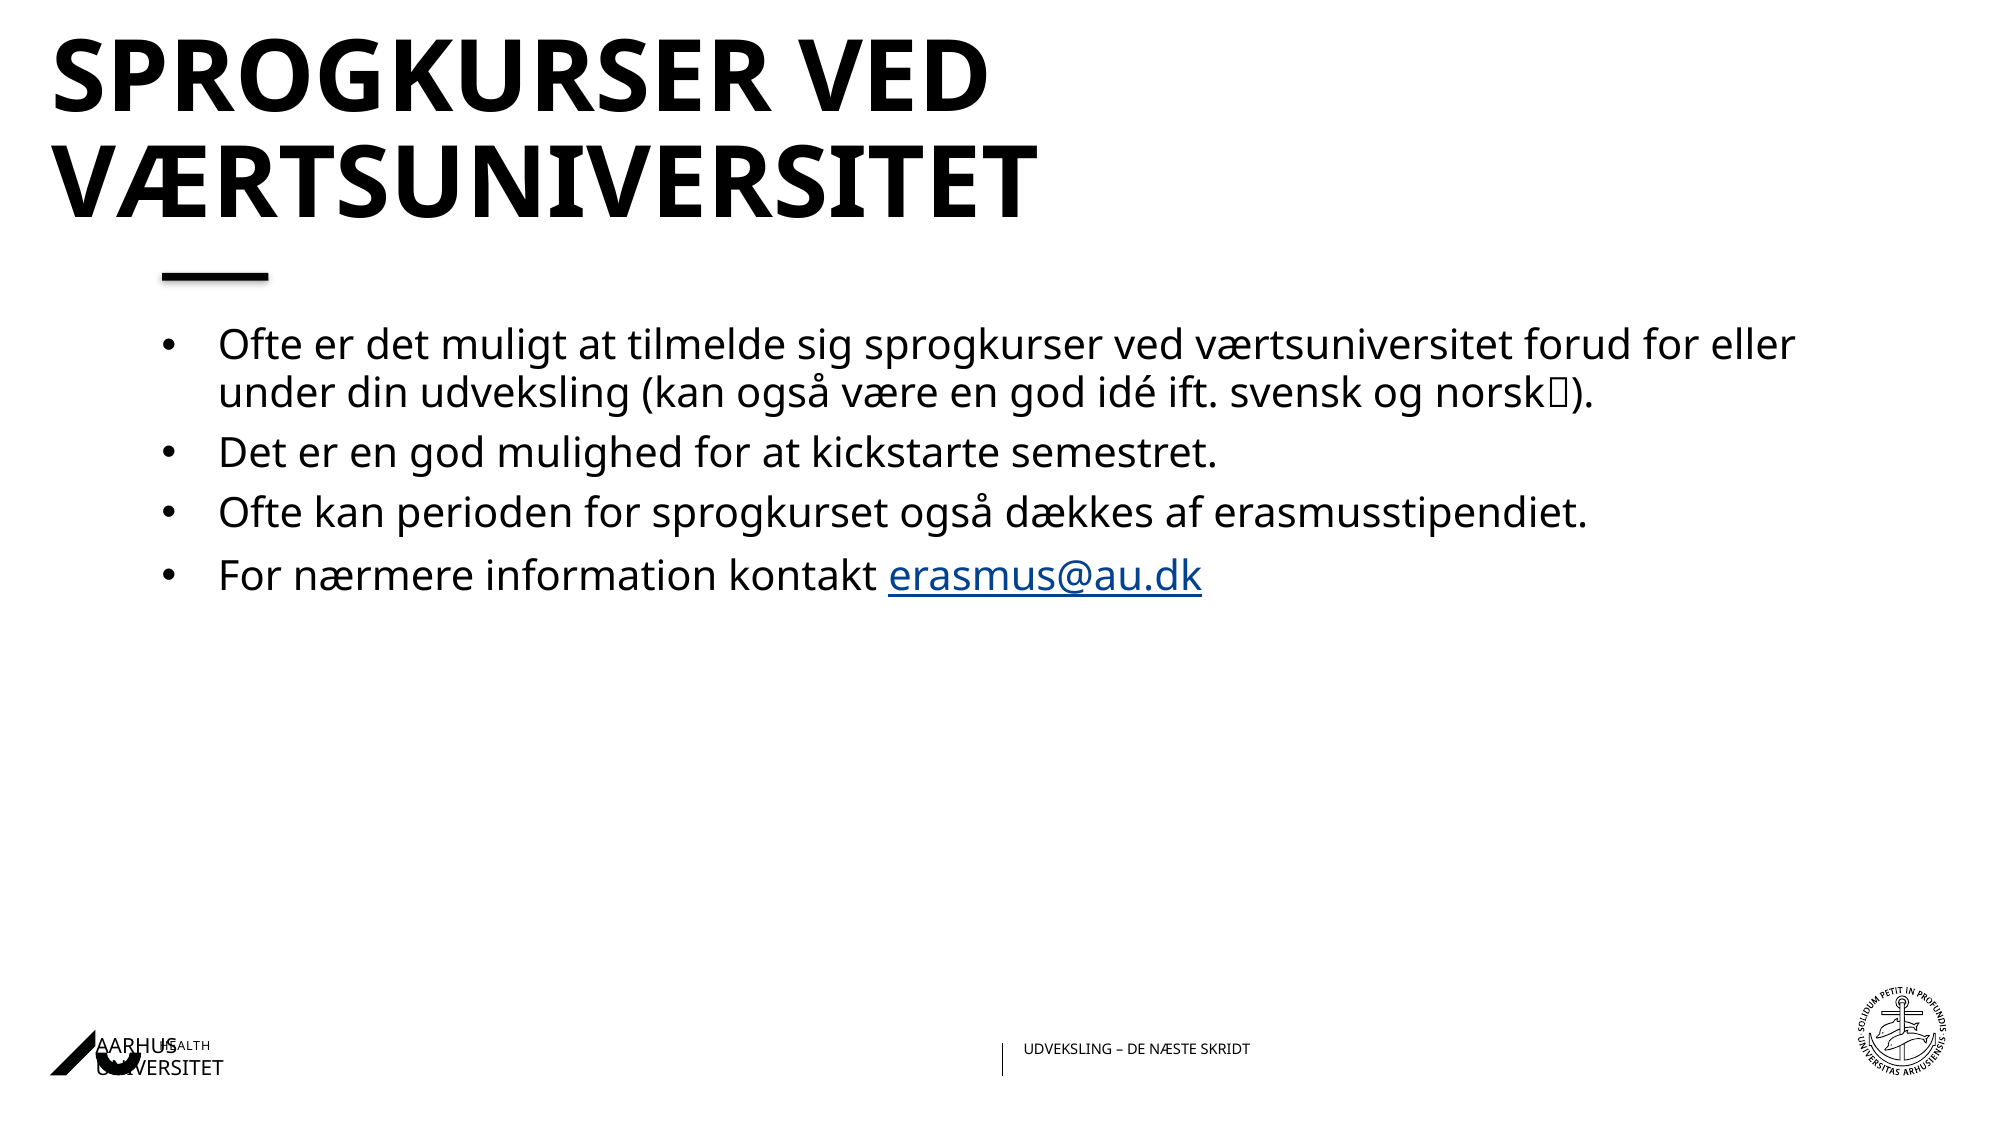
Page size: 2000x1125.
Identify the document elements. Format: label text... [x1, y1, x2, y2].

list Ofte er det muligt at tilmelde sig sprogkurser ved værtsuniversitet forud for eller under din udveksling (kan også være en god idé ift. svensk og norsk). Det er en god mulighed for at kickstarte semestret. Ofte kan perioden for sprogkurset også dækkes af erasmusstipendiet. For nærmere information kontakt erasmus@au.dk [161, 321, 1839, 968]
title Sprogkurser ved værtsuniversitet [51, 24, 1948, 240]
